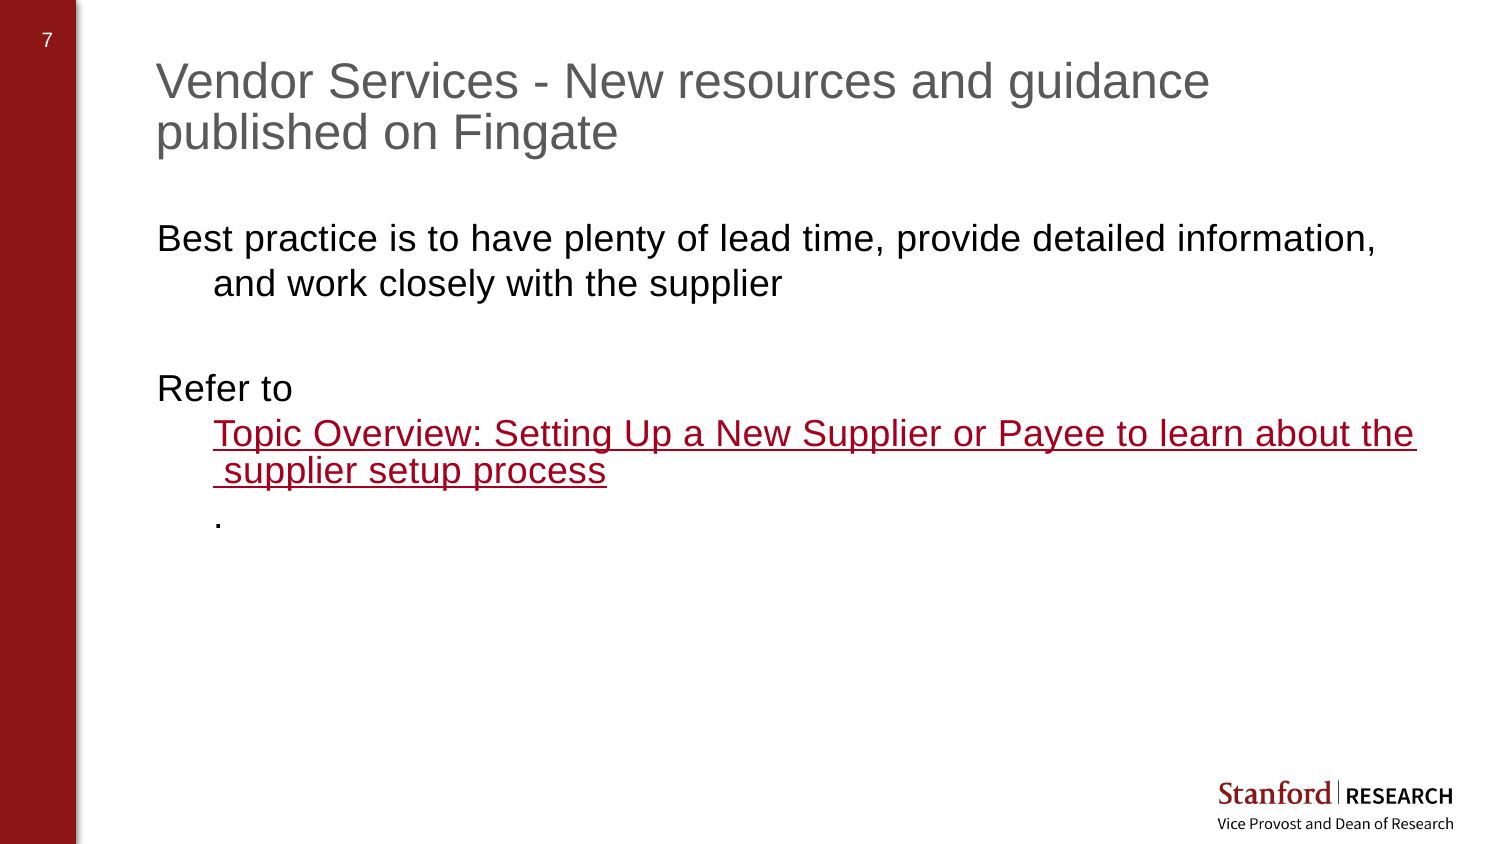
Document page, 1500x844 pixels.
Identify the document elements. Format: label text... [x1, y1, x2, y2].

picture [1204, 765, 1500, 843]
title Vendor Services - New resources and guidance published on Fingate [155, 58, 1420, 168]
list Best practice is to have plenty of lead time, provide detailed information, and work closely with the supplier Refer to Topic Overview: Setting Up a New Supplier or Payee to learn about the supplier setup process. [156, 206, 1421, 766]
